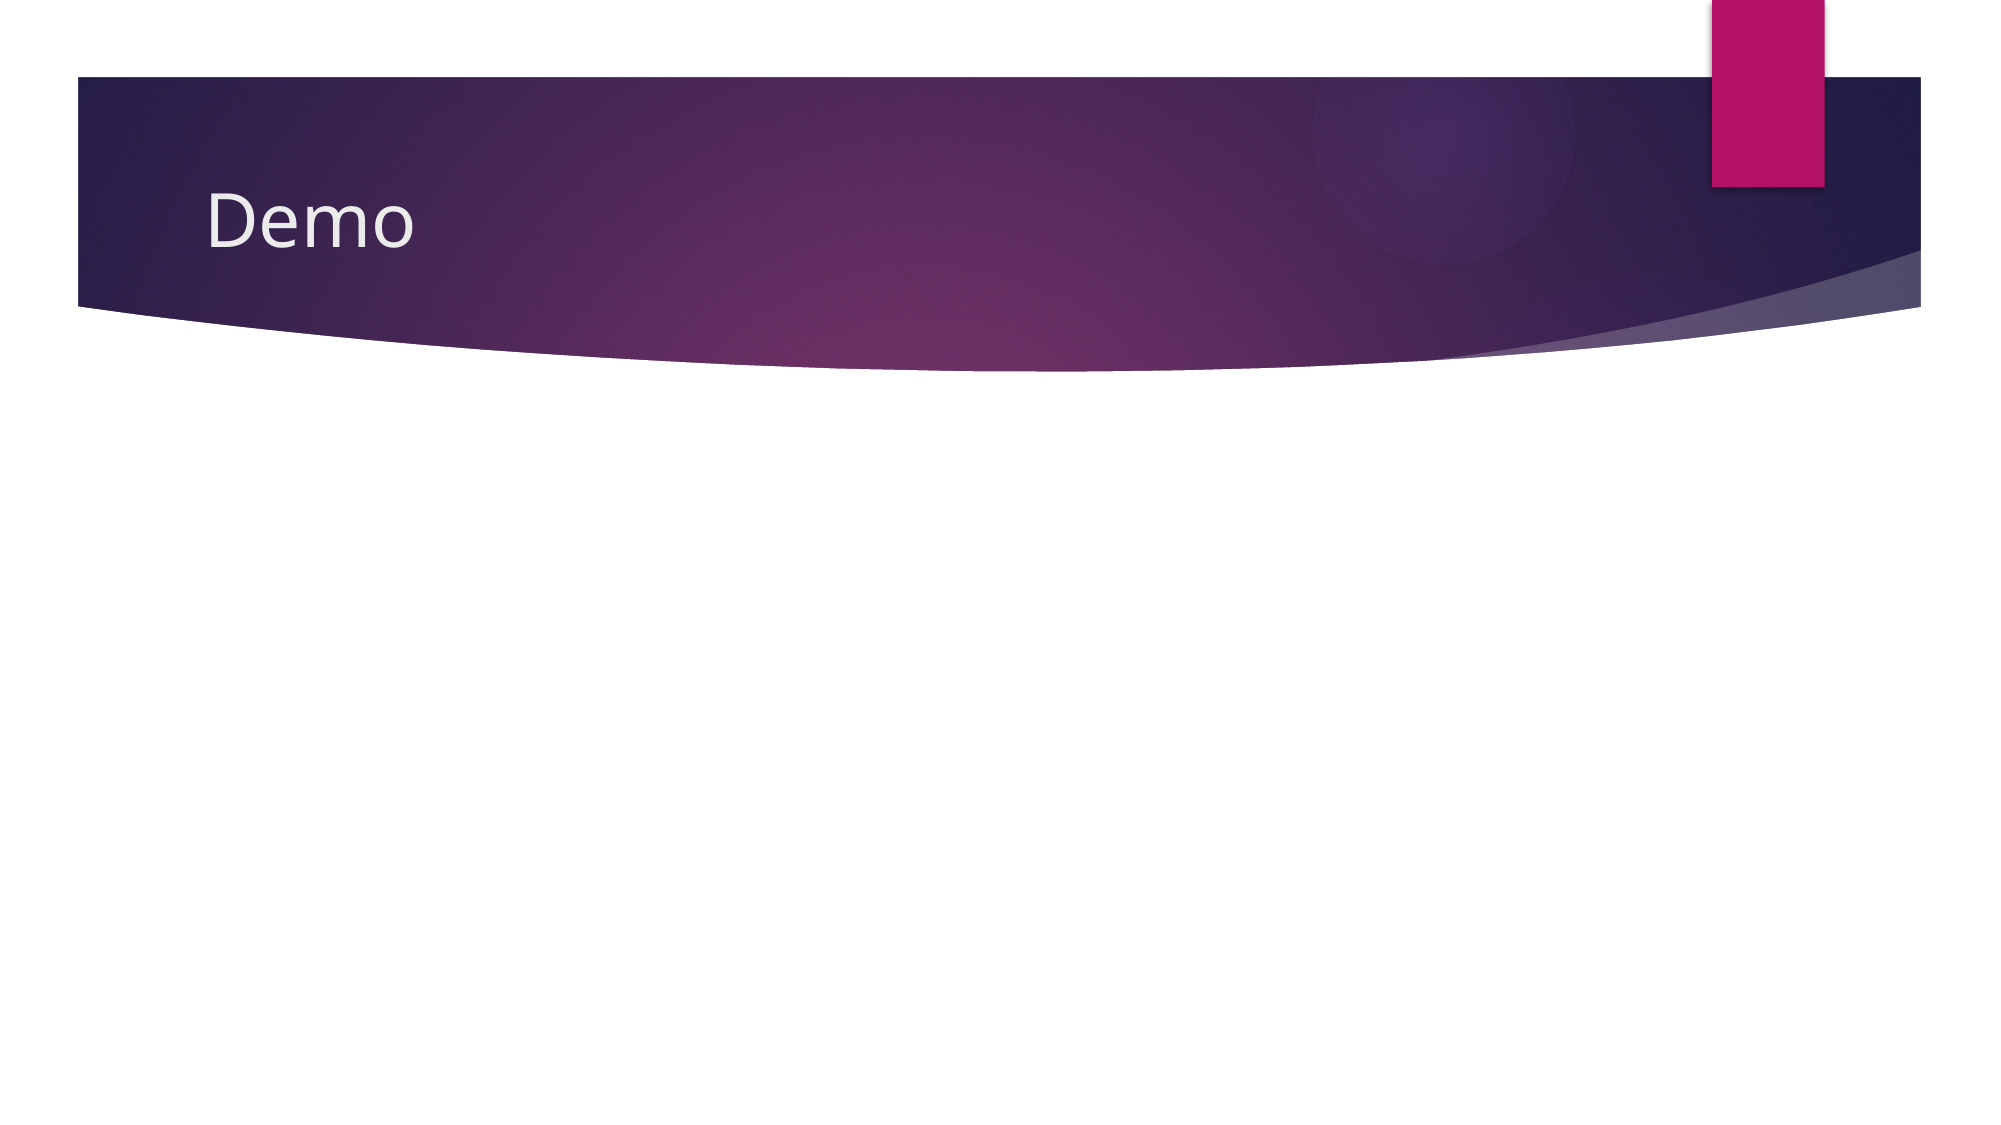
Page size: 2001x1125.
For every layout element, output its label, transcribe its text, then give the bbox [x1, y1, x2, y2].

title Demo [189, 159, 1627, 276]
